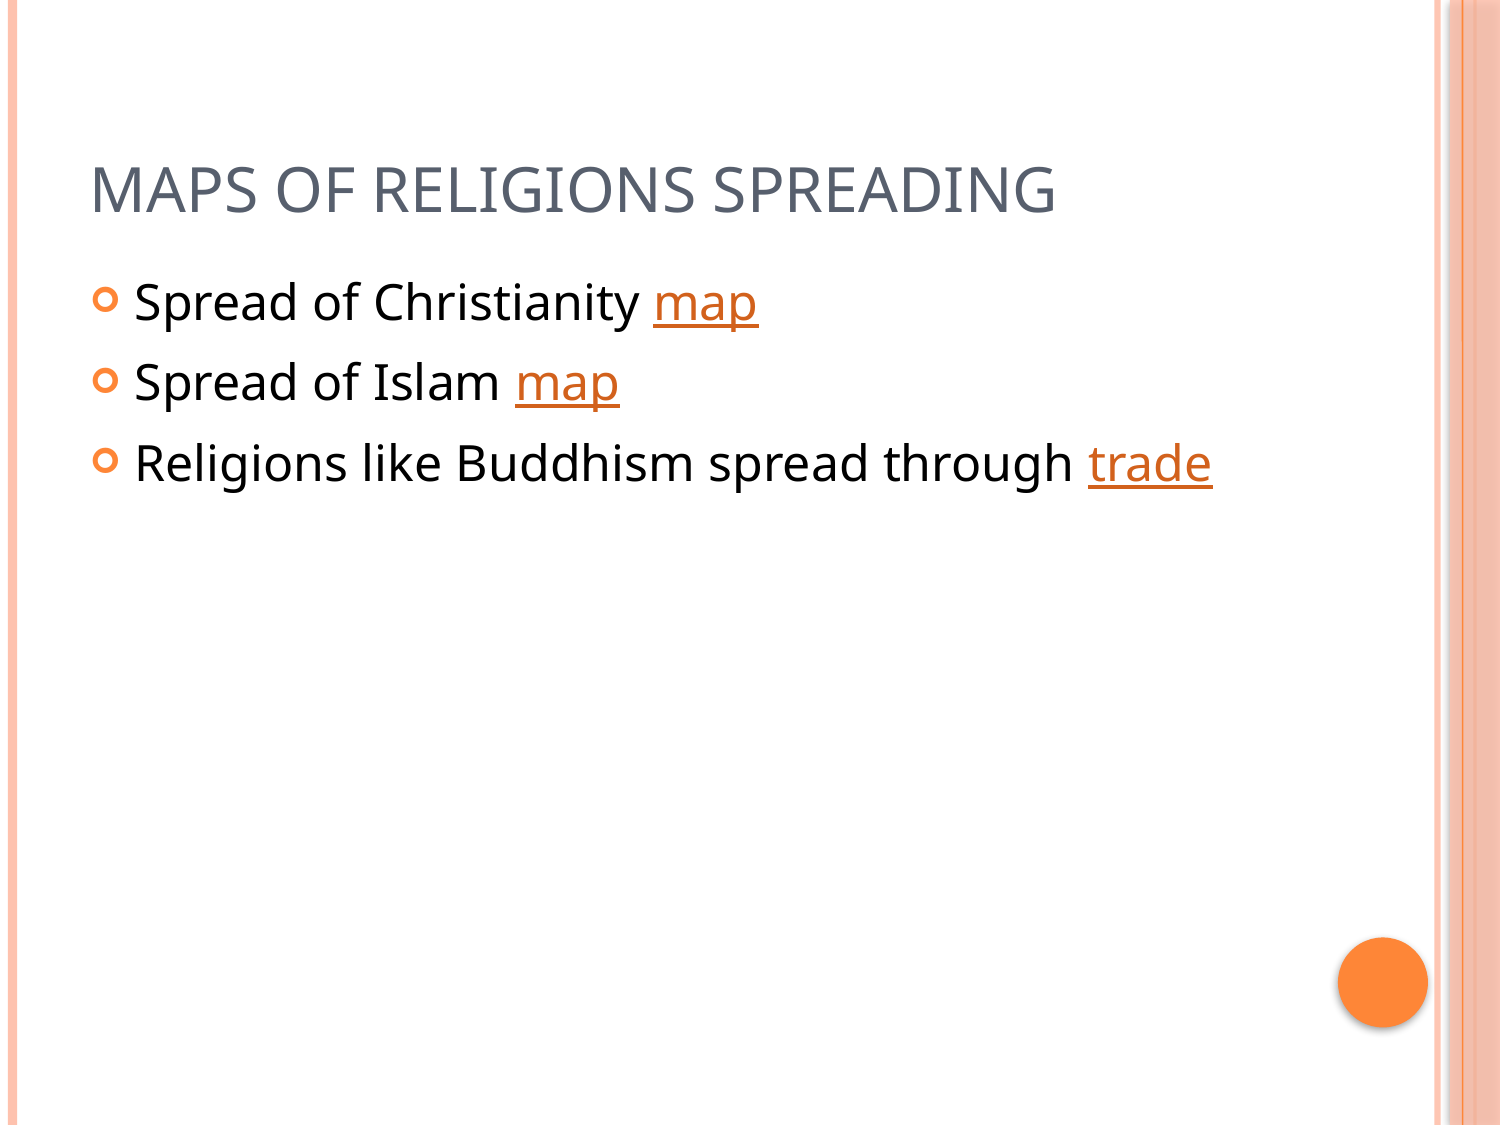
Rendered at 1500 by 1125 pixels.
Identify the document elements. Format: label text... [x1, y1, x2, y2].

title Maps of religions spreading [75, 45, 1300, 233]
list Spread of Christianity map Spread of Islam map Religions like Buddhism spread through trade [75, 262, 1300, 1062]
